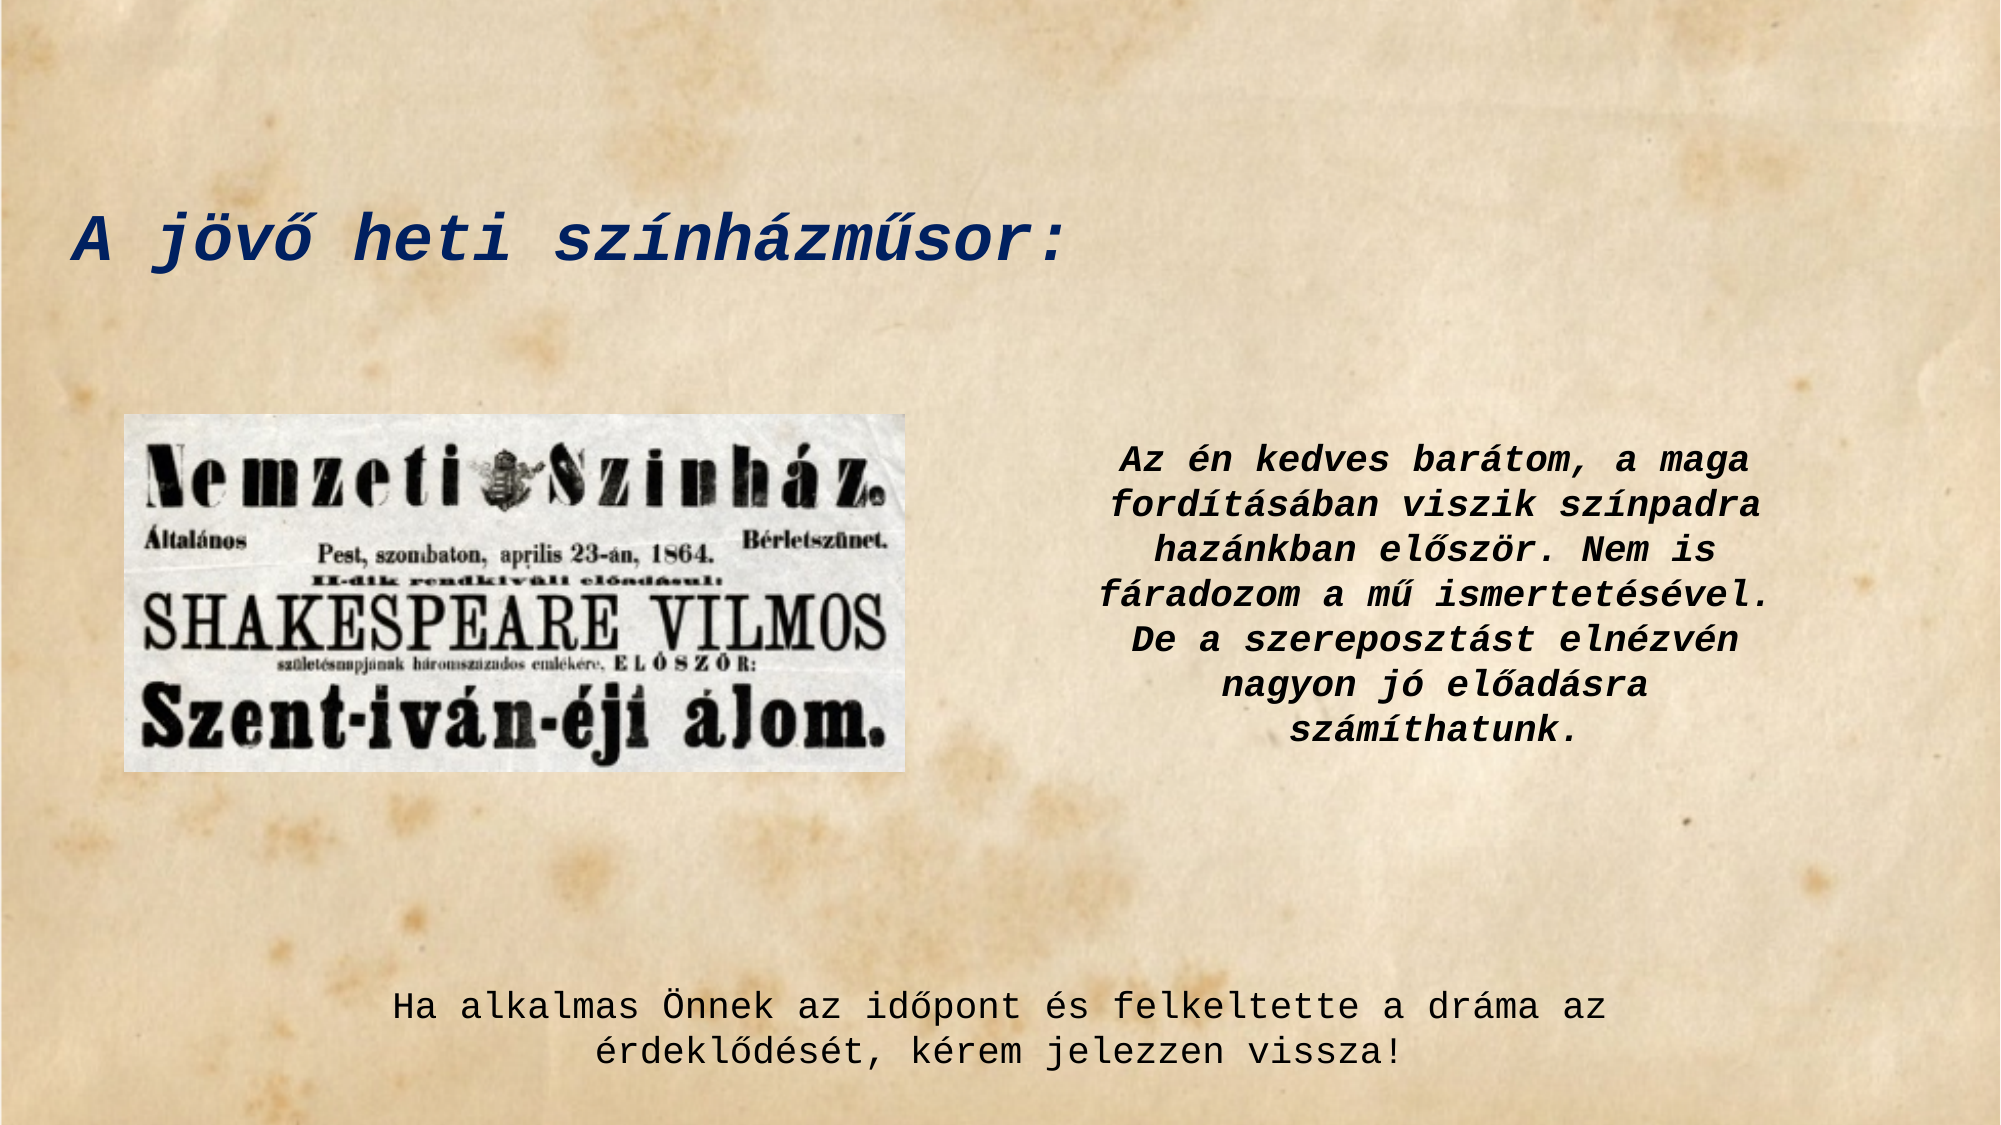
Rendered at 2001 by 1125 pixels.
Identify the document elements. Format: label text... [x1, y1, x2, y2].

text_box Ha alkalmas Önnek az időpont és felkeltette a dráma az érdeklődését, kérem jelezzen vissza! [376, 973, 1624, 1079]
picture [3, 0, 2001, 1125]
title A jövő heti színházműsor: [58, 132, 1194, 345]
text_box Az én kedves barátom, a maga fordításában viszik színpadra hazánkban először. Nem is fáradozom a mű ismertetésével. De a szereposztást elnézvén nagyon jó előadásra számíthatunk. [1081, 426, 1790, 757]
